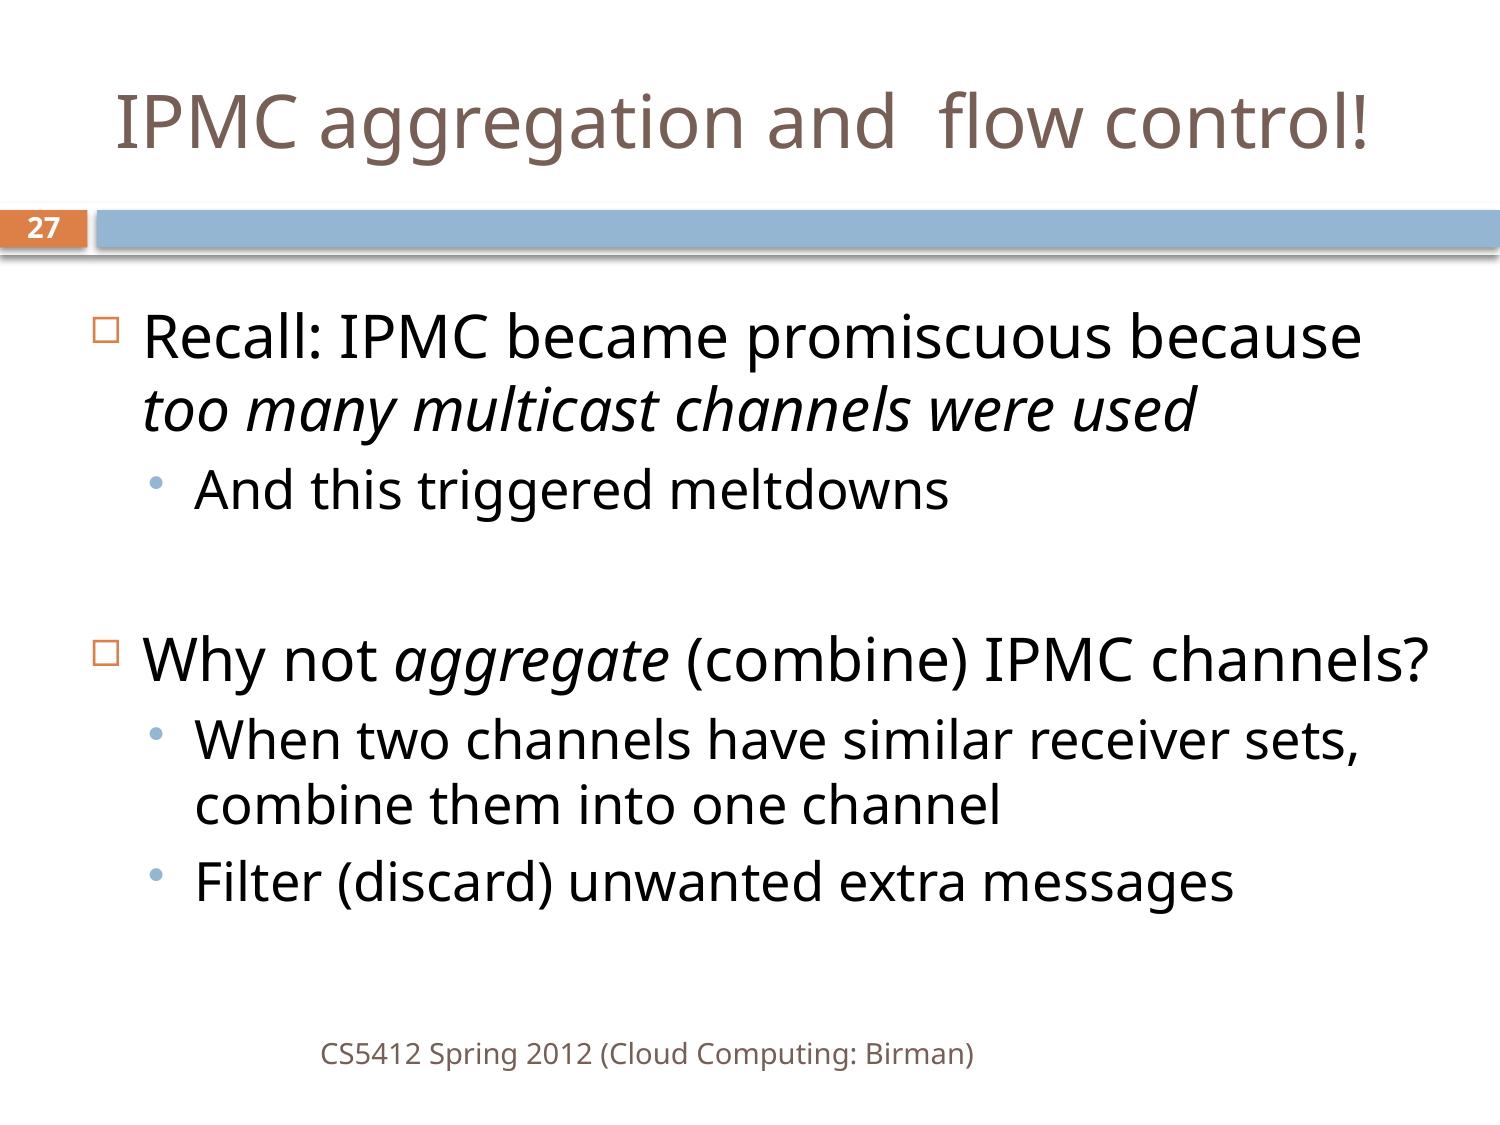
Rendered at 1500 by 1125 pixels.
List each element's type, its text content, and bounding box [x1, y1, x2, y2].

footer CS5412 Spring 2012 (Cloud Computing: Birman) [99, 1024, 990, 1085]
list Recall: IPMC became promiscuous because too many multicast channels were used And this triggered meltdowns Why not aggregate (combine) IPMC channels? When two channels have similar receiver sets, combine them into one channel Filter (discard) unwanted extra messages [75, 291, 1450, 1050]
slide_number 27 [0, 208, 88, 249]
title IPMC aggregation and flow control! [100, 37, 1438, 200]
